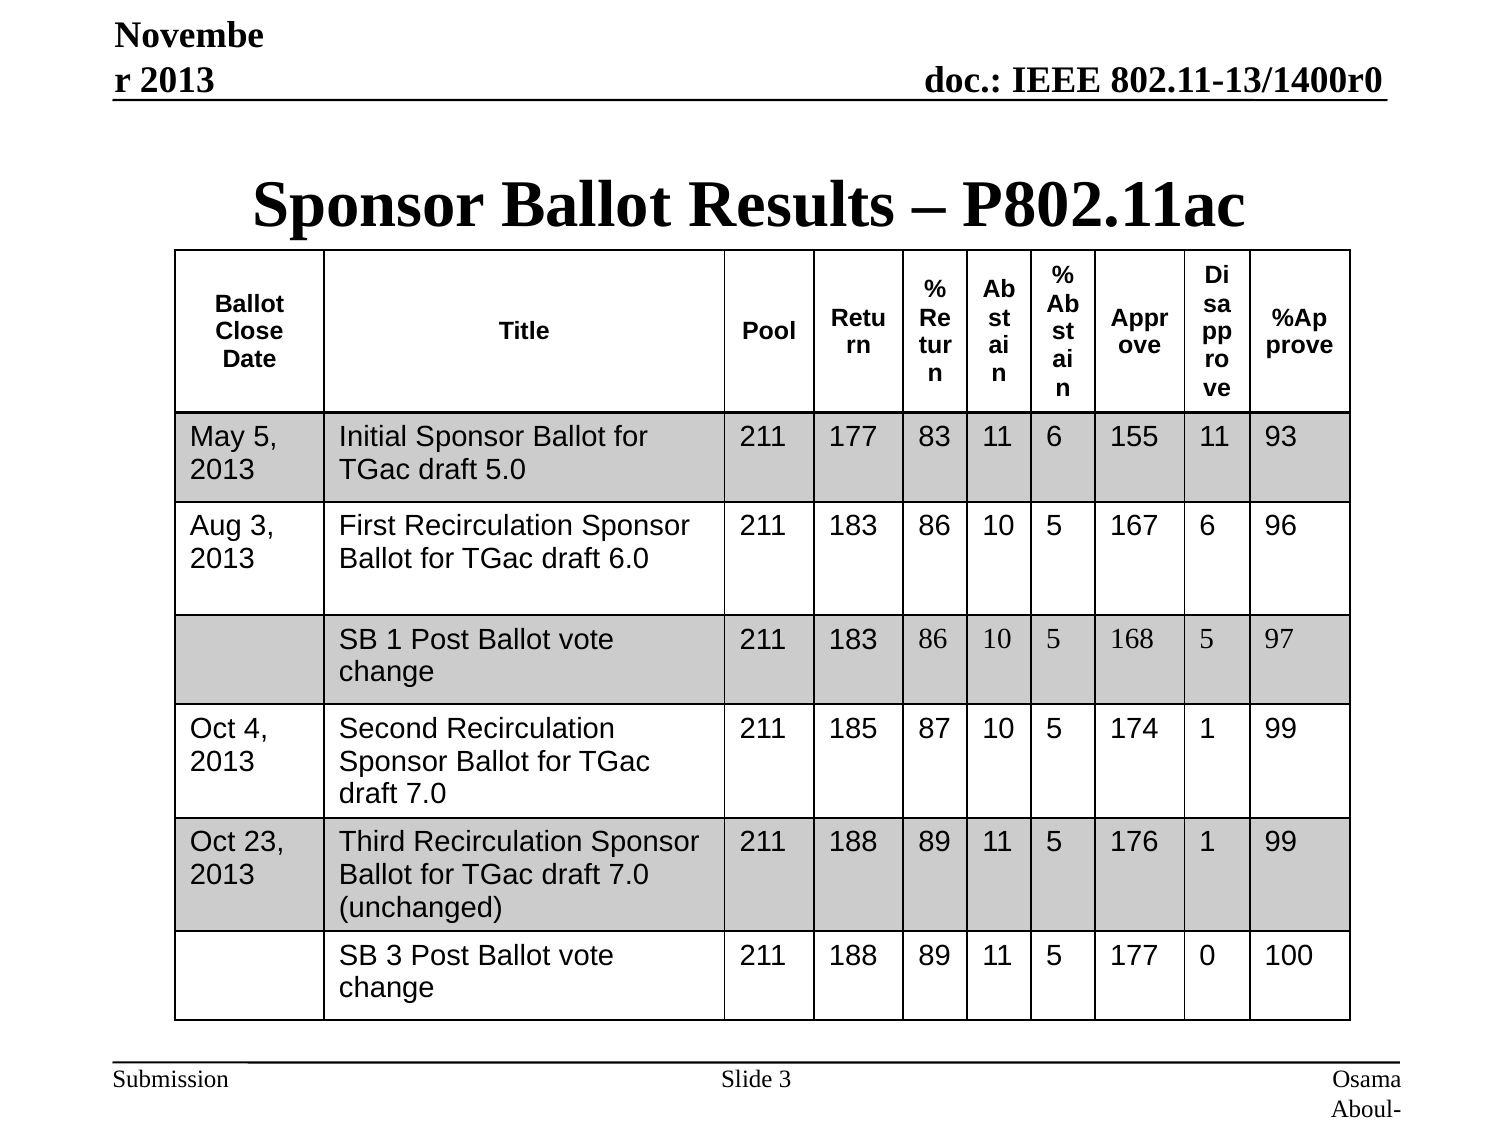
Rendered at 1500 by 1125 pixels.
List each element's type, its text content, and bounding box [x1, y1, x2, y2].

table_cell 10 [968, 503, 1030, 614]
table_cell 83 [904, 414, 966, 501]
table_cell 183 [815, 616, 902, 703]
table_cell [176, 932, 323, 1019]
table_cell 176 [1096, 819, 1184, 930]
table_cell 211 [725, 705, 813, 817]
table_cell 211 [725, 819, 813, 930]
table_cell 6 [1032, 414, 1094, 501]
table_cell 99 [1251, 705, 1349, 817]
table_cell 86 [904, 503, 966, 614]
table_header %Approve [1251, 251, 1349, 411]
table_header Ballot Close Date [176, 251, 323, 411]
table_cell [176, 616, 323, 703]
table_cell Initial Sponsor Ballot for TGac draft 5.0 [325, 414, 724, 501]
table_cell 6 [1185, 503, 1249, 614]
table_cell 5 [1032, 932, 1094, 1019]
table_cell 11 [968, 414, 1030, 501]
table_cell 177 [1096, 932, 1184, 1019]
table_cell 86 [904, 616, 966, 703]
table_cell 5 [1032, 616, 1094, 703]
table_cell May 5, 2013 [176, 414, 323, 501]
table_cell Oct 4, 2013 [176, 705, 323, 817]
table_cell SB 3 Post Ballot vote change [325, 932, 724, 1019]
table_cell 188 [815, 932, 902, 1019]
table_cell 96 [1251, 503, 1349, 614]
table_cell 97 [1251, 616, 1349, 703]
table_cell 168 [1096, 616, 1184, 703]
table_header Title [325, 251, 724, 411]
table_cell 155 [1096, 414, 1184, 501]
table_cell 10 [968, 616, 1030, 703]
table_cell 183 [815, 503, 902, 614]
table_cell 5 [1032, 705, 1094, 817]
table_cell First Recirculation Sponsor Ballot for TGac draft 6.0 [325, 503, 724, 614]
table_cell 93 [1251, 414, 1349, 501]
table_cell 167 [1096, 503, 1184, 614]
table_cell 10 [968, 705, 1030, 817]
table_cell 0 [1185, 932, 1249, 1019]
table_cell SB 1 Post Ballot vote change [325, 616, 724, 703]
table_cell 5 [1185, 616, 1249, 703]
table_cell 11 [968, 932, 1030, 1019]
table_cell 100 [1251, 932, 1349, 1019]
table_cell 211 [725, 503, 813, 614]
table_cell 99 [1251, 819, 1349, 930]
table_cell 211 [725, 932, 813, 1019]
table_cell Third Recirculation Sponsor Ballot for TGac draft 7.0 (unchanged) [325, 819, 724, 930]
table_header %Return [904, 251, 966, 411]
table_cell 89 [904, 819, 966, 930]
table_cell 1 [1185, 705, 1249, 817]
title Sponsor Ballot Results – P802.11ac [112, 112, 1388, 288]
table_cell Aug 3, 2013 [176, 503, 323, 614]
table_cell Second Recirculation Sponsor Ballot for TGac draft 7.0 [325, 705, 724, 817]
table_cell 185 [815, 705, 902, 817]
table_header Pool [725, 251, 813, 411]
table_cell 177 [815, 414, 902, 501]
table_cell 11 [968, 819, 1030, 930]
slide_number Slide 3 [712, 1061, 800, 1093]
table_cell 188 [815, 819, 902, 930]
table_cell 211 [725, 616, 813, 703]
table_header Disapprove [1185, 251, 1249, 411]
footer Osama Aboul-Magd (Huawei Technologies) [1324, 1061, 1402, 1093]
table_header %Abstain [1032, 251, 1094, 411]
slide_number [114, 54, 270, 101]
table_cell 174 [1096, 705, 1184, 817]
table_header Approve [1096, 251, 1184, 411]
table_cell 87 [904, 705, 966, 817]
table_cell Oct 23, 2013 [176, 819, 323, 930]
table_cell 5 [1032, 503, 1094, 614]
table_cell 89 [904, 932, 966, 1019]
table_cell 1 [1185, 819, 1249, 930]
table_cell 5 [1032, 819, 1094, 930]
table_header Return [815, 251, 902, 411]
table_header Abstain [968, 251, 1030, 411]
table_cell 211 [725, 414, 813, 501]
table_cell 11 [1185, 414, 1249, 501]
